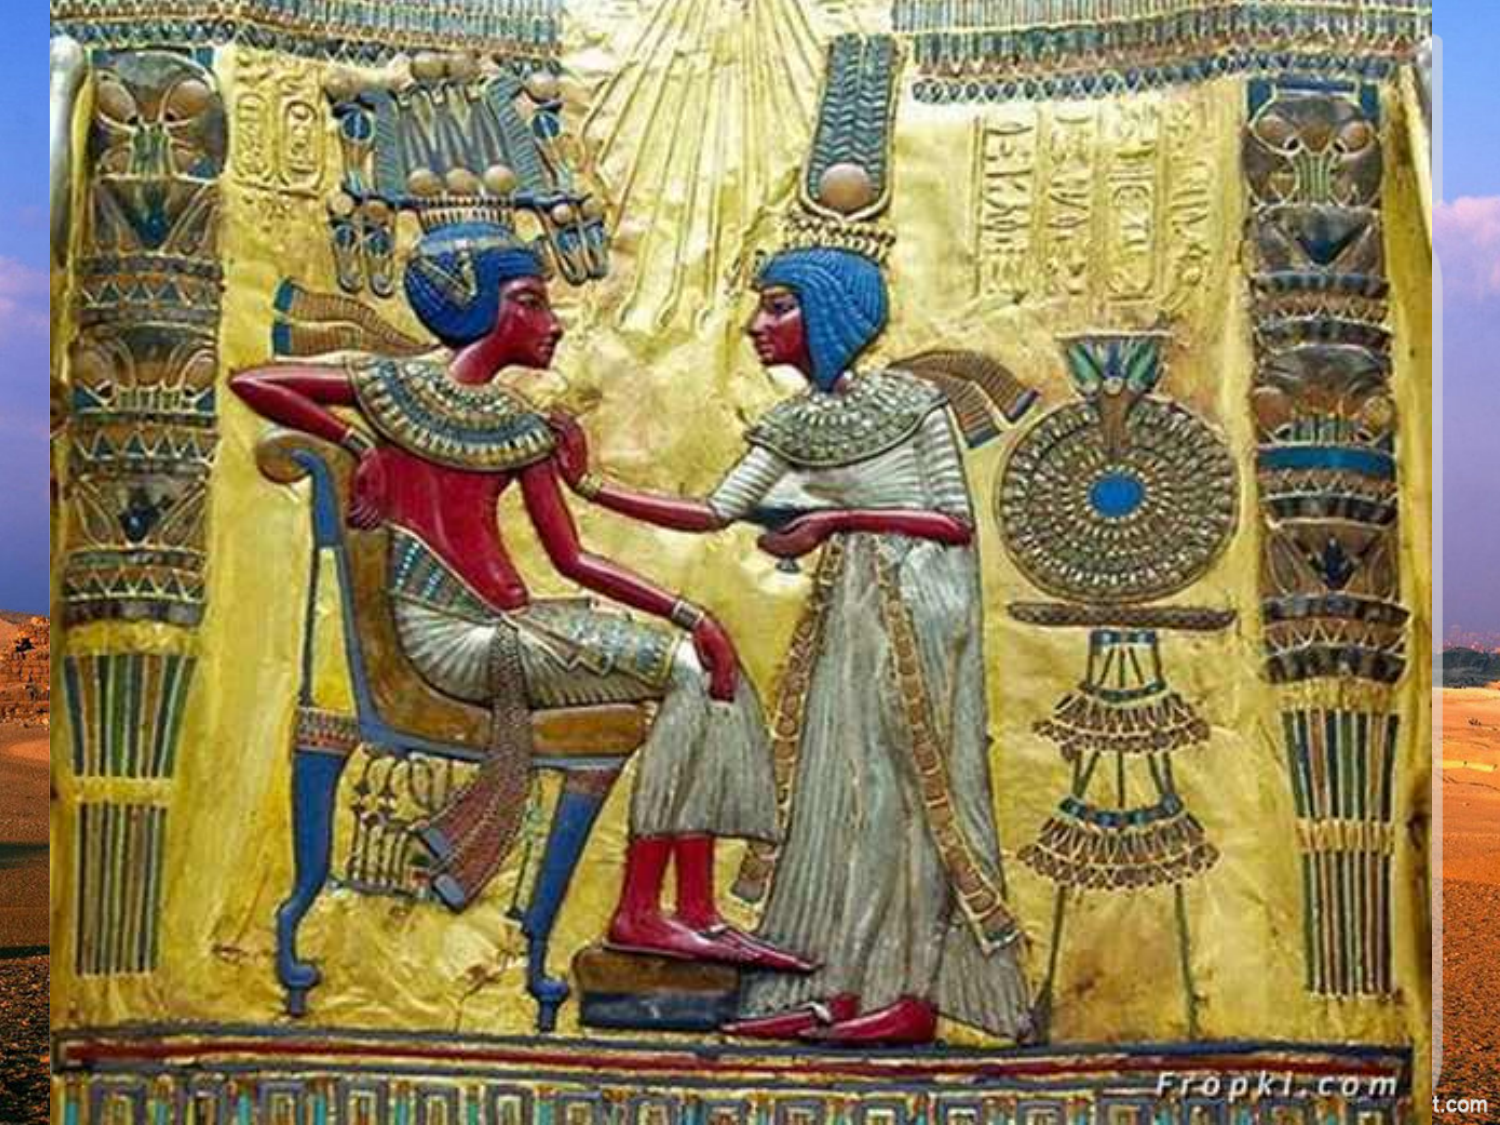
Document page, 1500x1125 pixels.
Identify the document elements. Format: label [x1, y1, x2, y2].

picture [1433, 0, 1500, 1125]
list [49, 0, 1433, 1125]
picture [0, 0, 49, 1125]
